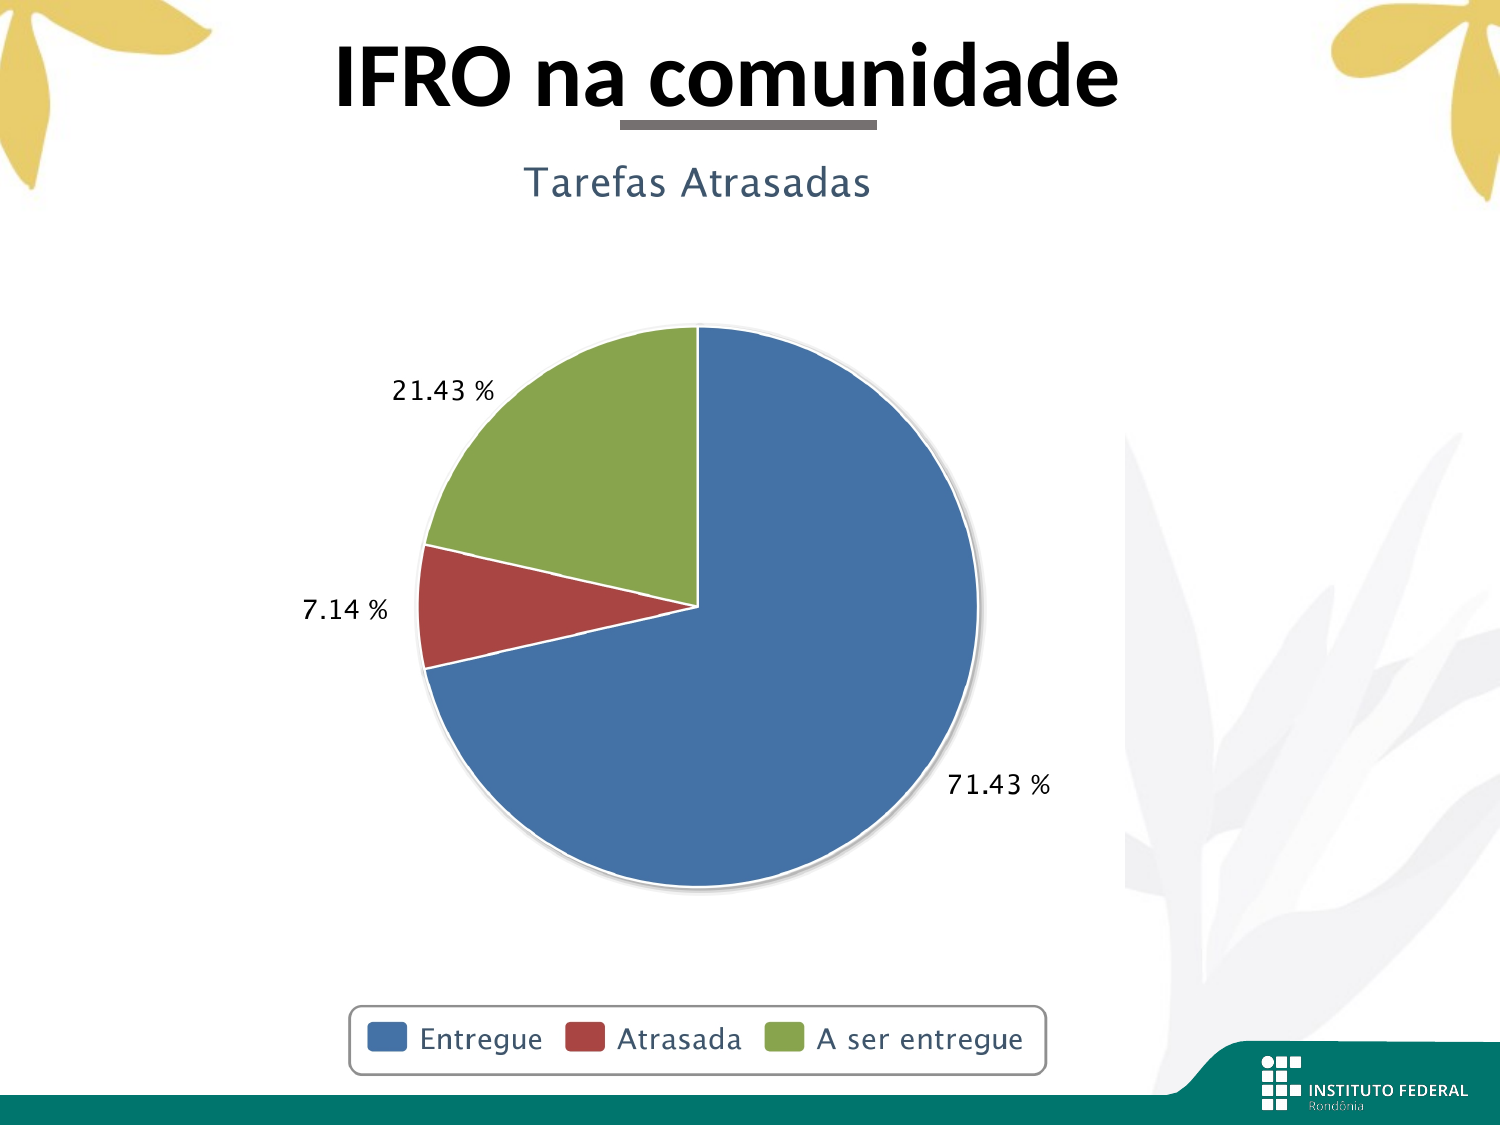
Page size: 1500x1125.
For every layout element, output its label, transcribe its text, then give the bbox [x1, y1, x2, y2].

text_box IFRO na comunidade [37, 5, 1461, 149]
text_box [0, 1040, 1500, 1125]
picture [0, 0, 1500, 1113]
picture [1257, 1050, 1471, 1115]
